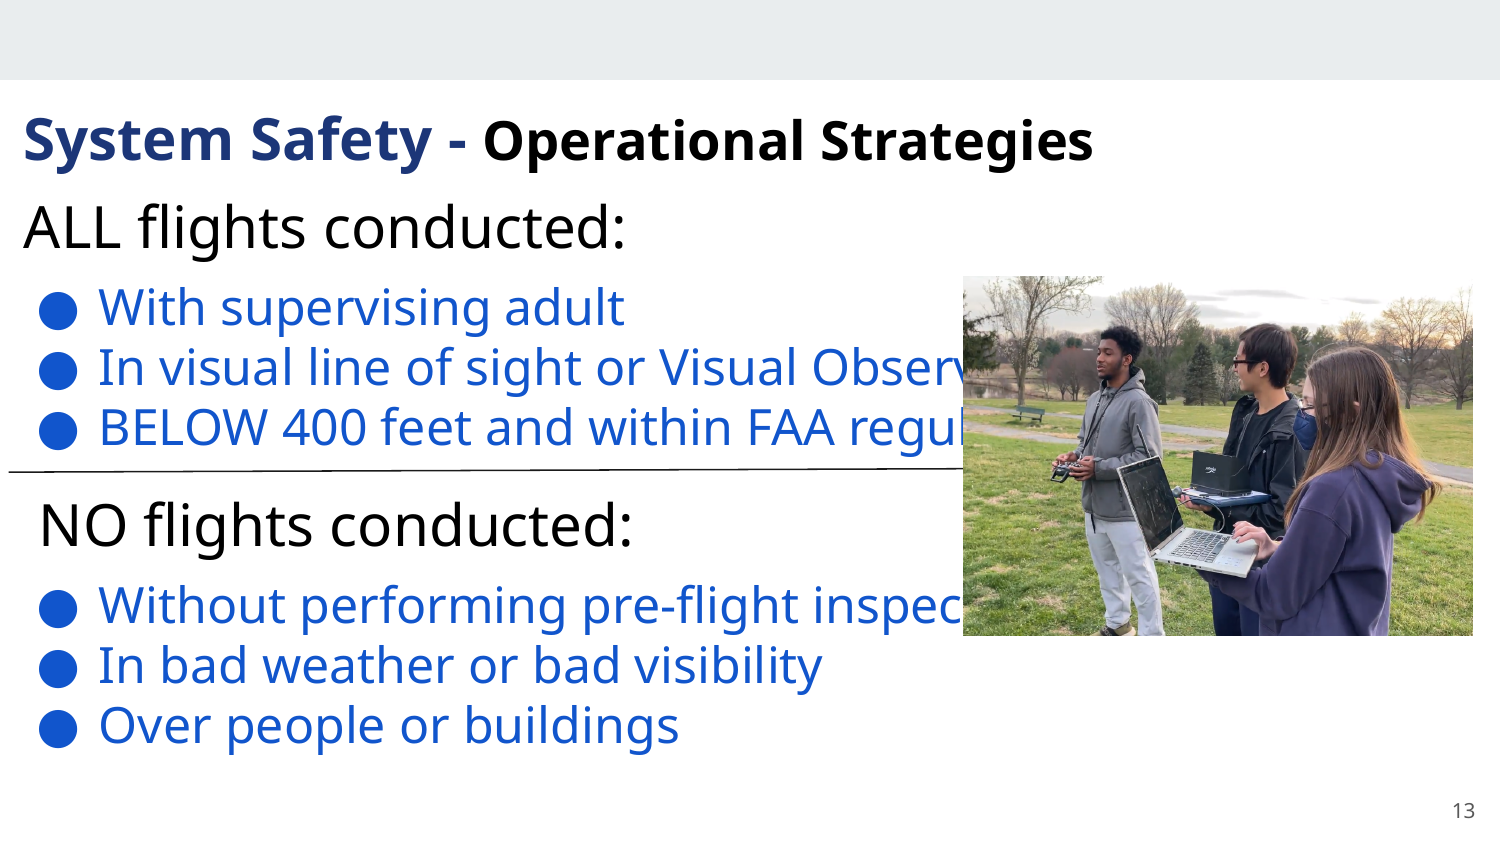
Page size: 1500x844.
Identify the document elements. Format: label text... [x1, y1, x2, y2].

list ALL flights conducted: With supervising adult In visual line of sight or Visual Observer BELOW 400 feet and within FAA regulations NO flights conducted: Without performing pre-flight inspection In bad weather or bad visibility Over people or buildings [8, 175, 1407, 467]
list ALL flights conducted: With supervising adult In visual line of sight or Visual Observer BELOW 400 feet and within FAA regulations NO flights conducted: Without performing pre-flight inspection In bad weather or bad visibility Over people or buildings [8, 481, 1407, 824]
title System Safety - Operational Strategies [8, 87, 1270, 175]
picture [962, 276, 1473, 636]
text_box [8, 468, 957, 473]
slide_number ‹#› [1400, 779, 1491, 844]
